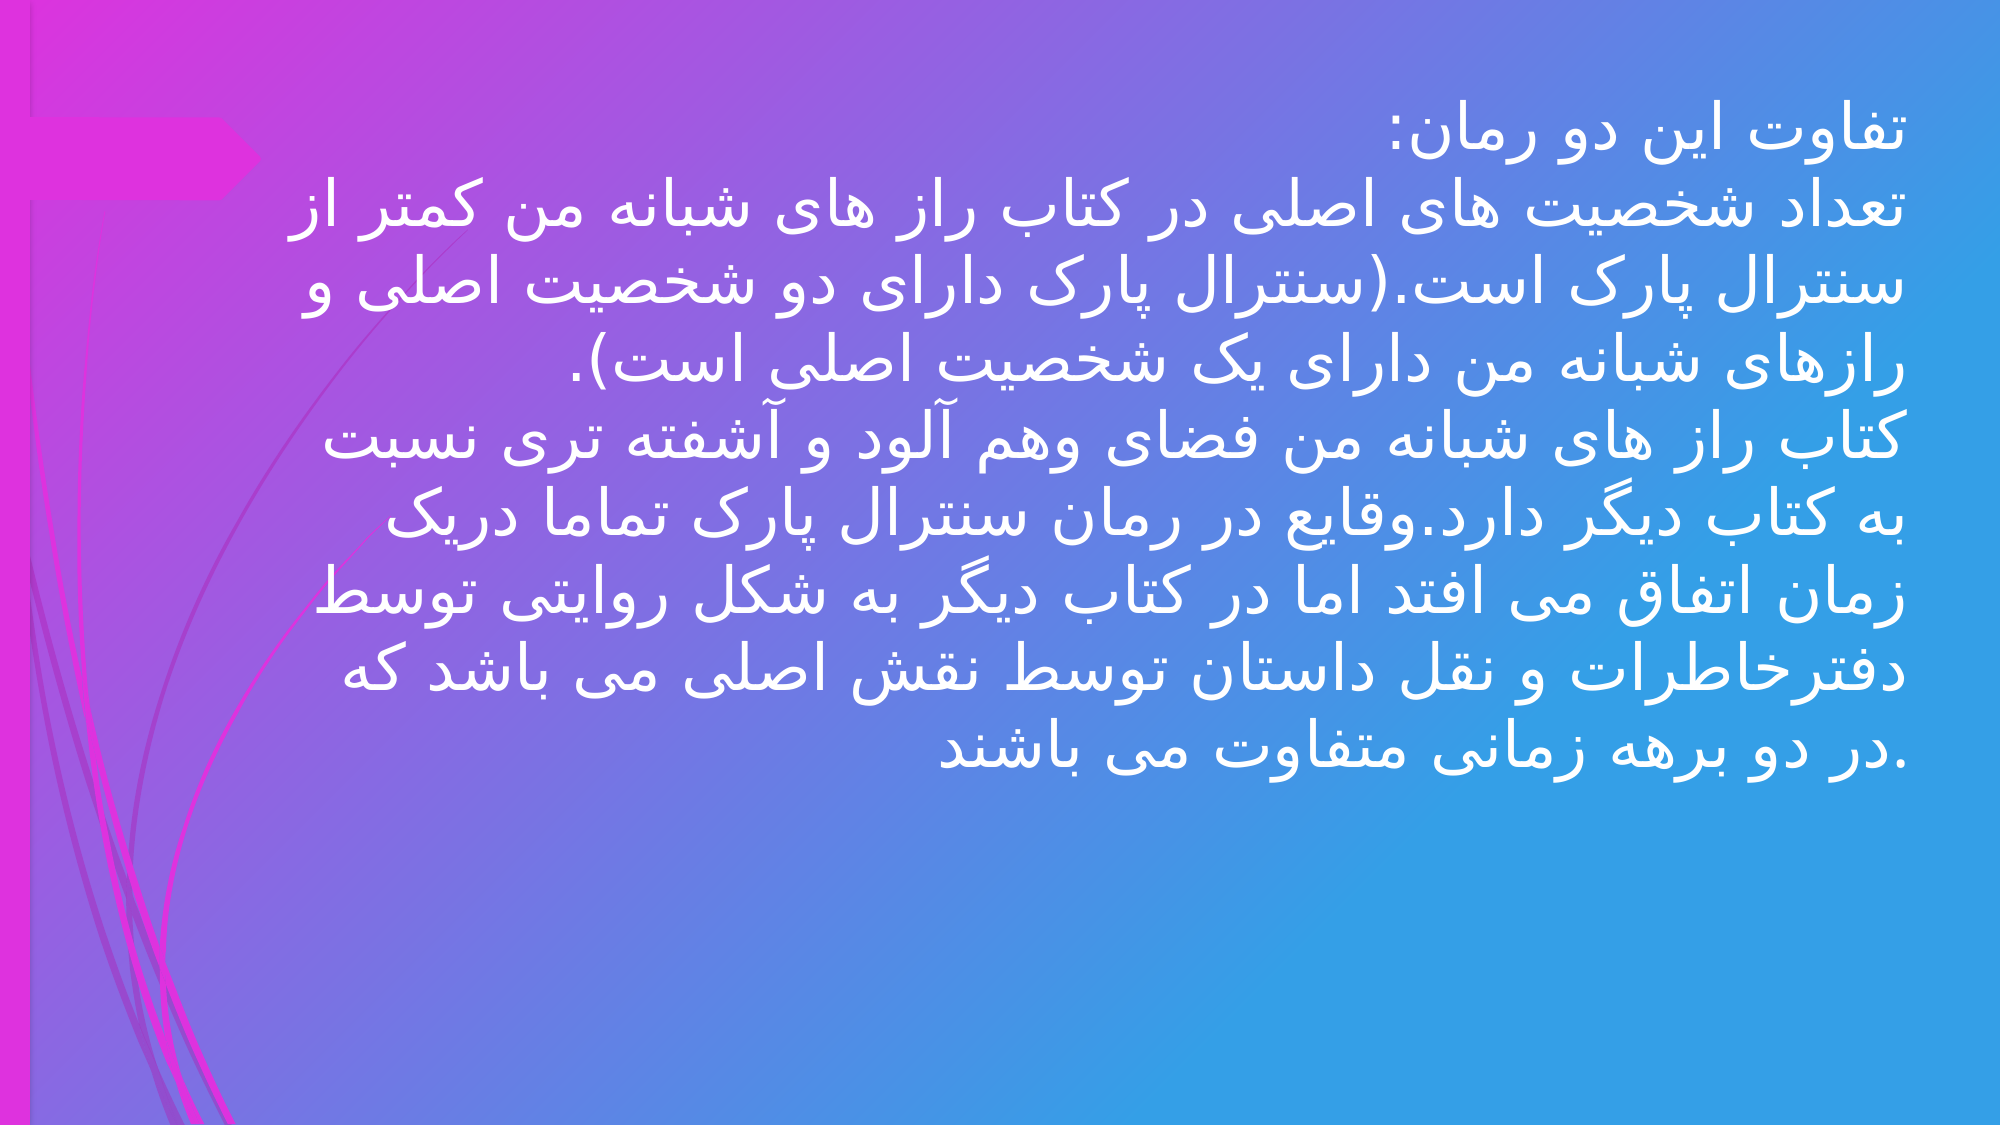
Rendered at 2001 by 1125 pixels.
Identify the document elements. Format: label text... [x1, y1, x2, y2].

title تفاوت این دو رمان: تعداد شخصیت های اصلی در کتاب راز های شبانه من کمتر از سنترال پارک است.(سنترال پارک دارای دو شخصیت اصلی و رازهای شبانه من دارای یک شخصیت اصلی است). کتاب راز های شبانه من فضای وهم آلود و آشفته تری نسبت به کتاب دیگر دارد.وقایع در رمان سنترال پارک تماما دریک زمان اتفاق می افتد اما در کتاب دیگر به شکل روایتی توسط دفترخاطرات و نقل داستان توسط نقش اصلی می باشد که در دو برهه زمانی متفاوت می باشند. [271, 77, 1925, 1065]
